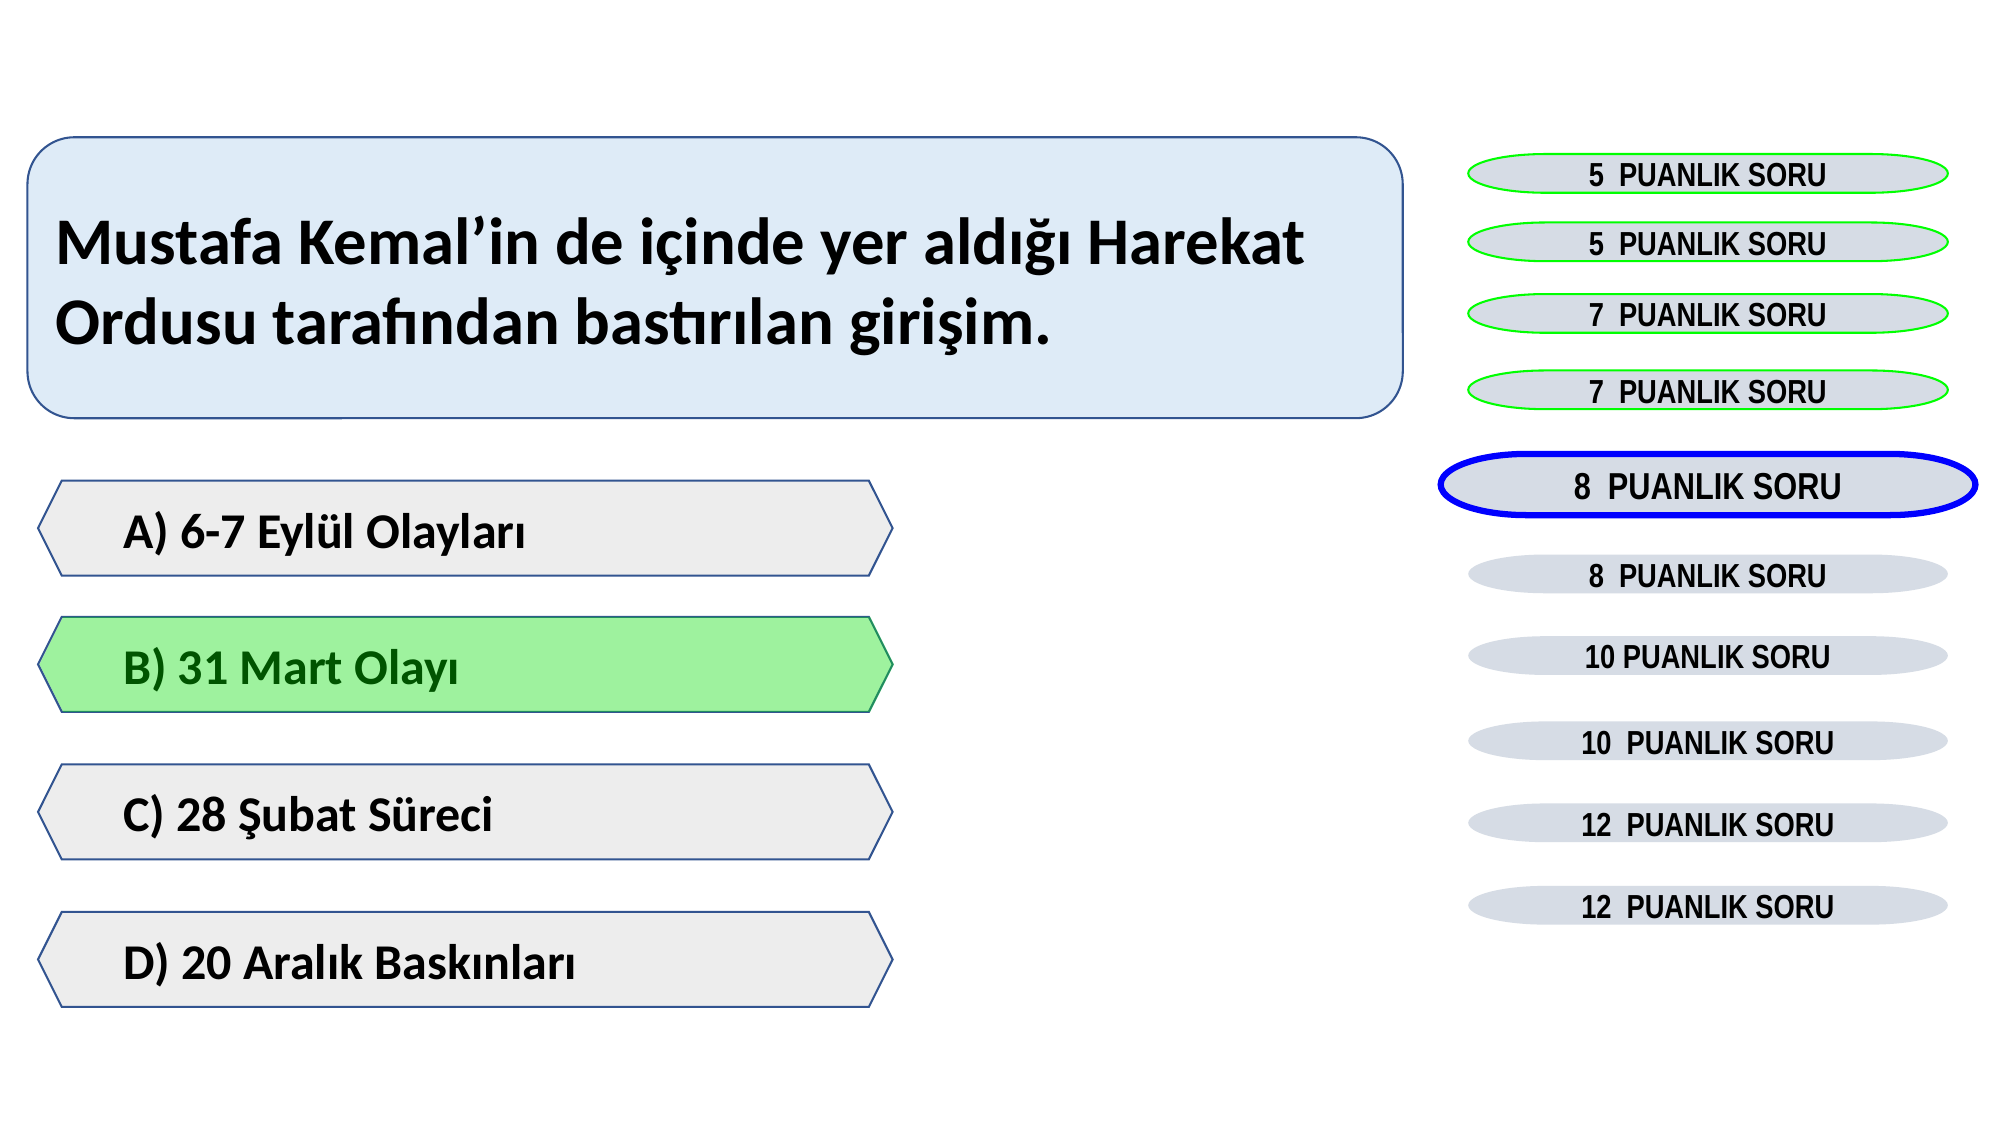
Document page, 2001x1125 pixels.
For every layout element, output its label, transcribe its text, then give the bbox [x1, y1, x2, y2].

text_box 7 PUANLIK SORU [1467, 293, 1949, 334]
text_box 12 PUANLIK SORU [1467, 884, 1949, 926]
text_box 5 PUANLIK SORU [1467, 152, 1949, 194]
text_box 12 PUANLIK SORU [1467, 802, 1949, 844]
text_box 8 PUANLIK SORU [1439, 452, 1977, 517]
text_box 10 PUANLIK SORU [1467, 635, 1949, 676]
text_box D) 20 Aralık Baskınları [36, 910, 894, 1008]
text_box C) 28 Şubat Süreci [36, 763, 894, 861]
text_box A) 6-7 Eylül Olayları [36, 479, 894, 577]
text_box 5 PUANLIK SORU [1467, 221, 1949, 263]
text_box 8 PUANLIK SORU [1467, 553, 1949, 595]
text_box 10 PUANLIK SORU [1467, 720, 1949, 762]
text_box [38, 615, 896, 713]
text_box 7 PUANLIK SORU [1467, 369, 1949, 411]
text_box Mustafa Kemal’in de içinde yer aldığı Harekat Ordusu tarafından bastırılan girişim. [26, 136, 1404, 420]
